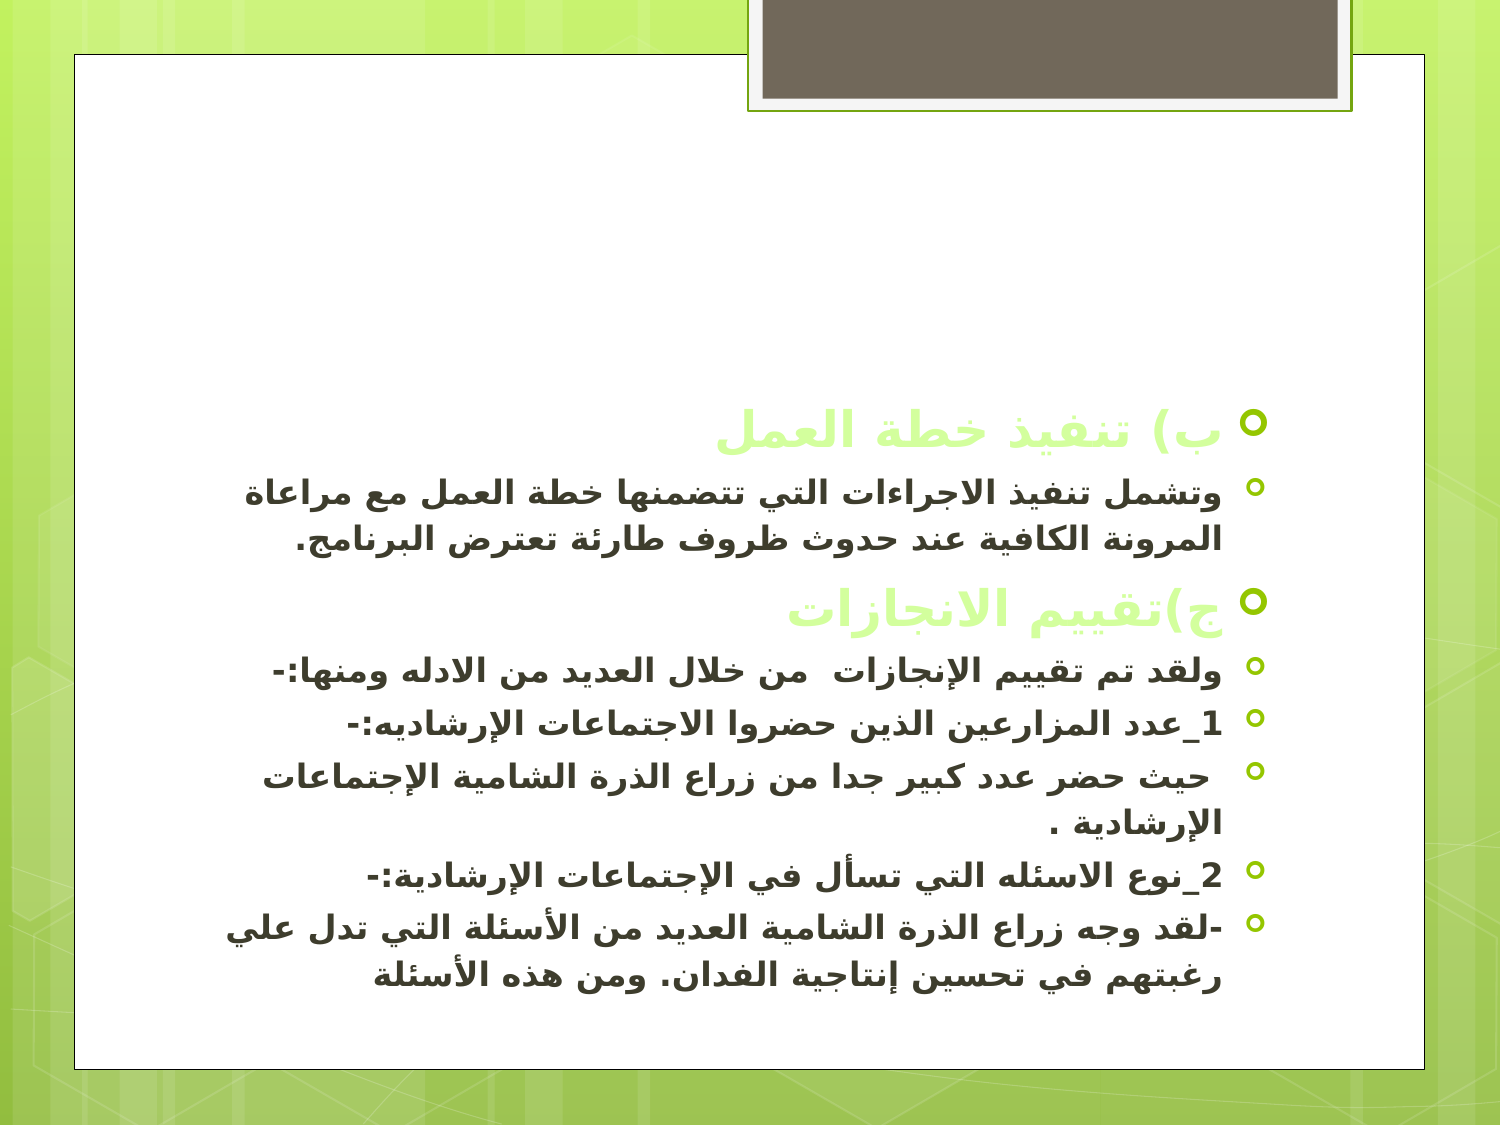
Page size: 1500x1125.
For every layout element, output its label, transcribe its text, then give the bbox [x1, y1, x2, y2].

list ب) تنفيذ خطة العمل وتشمل تنفيذ الاجراءات التي تتضمنها خطة العمل مع مراعاة المرونة الكافية عند حدوث ظروف طارئة تعترض البرنامج. ج)تقييم الانجازات ولقد تم تقييم الإنجازات من خلال العديد من الادله ومنها:- 1_عدد المزارعين الذين حضروا الاجتماعات الإرشاديه:- حيث حضر عدد كبير جدا من زراع الذرة الشامية الإجتماعات الإرشادية . 2_نوع الاسئله التي تسأل في الإجتماعات الإرشادية:- -لقد وجه زراع الذرة الشامية العديد من الأسئلة التي تدل علي رغبتهم في تحسين إنتاجية الفدان. ومن هذه الأسئلة [171, 381, 1283, 1001]
